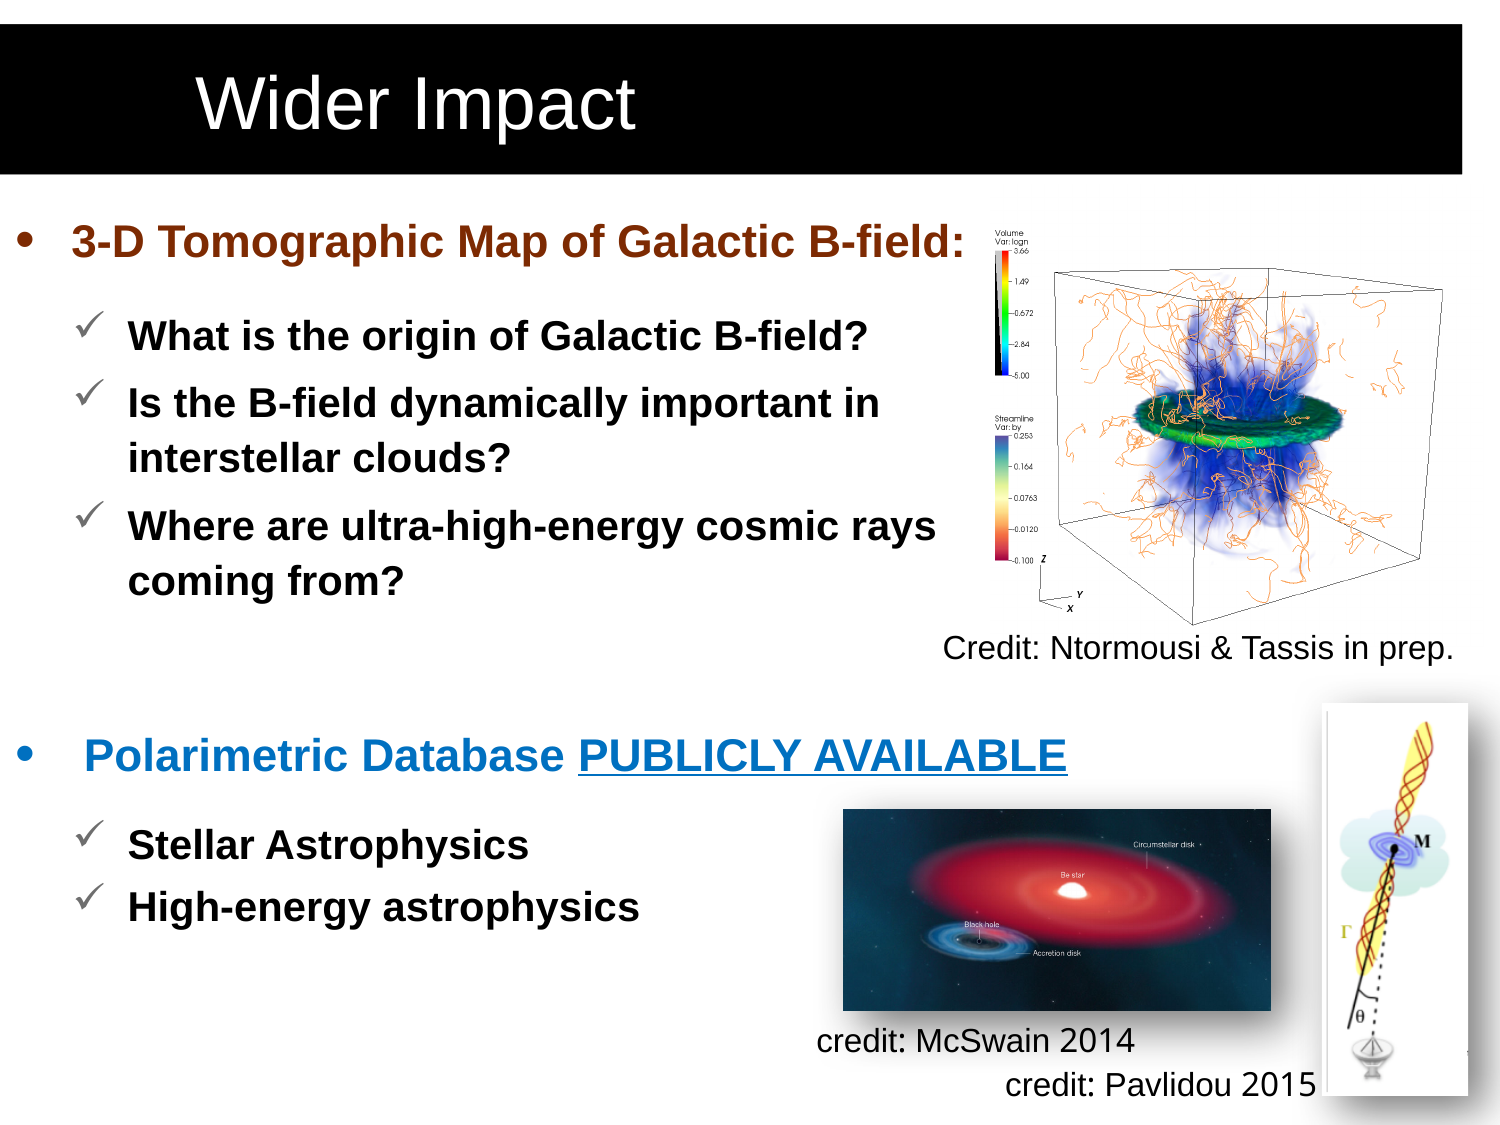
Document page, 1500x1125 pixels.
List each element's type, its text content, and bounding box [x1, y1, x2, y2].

list 3-D Tomographic Map of Galactic B-field: What is the origin of Galactic B-field? Is the B-field dynamically important in interstellar clouds? Where are ultra-high-energy cosmic rays coming from? Polarimetric Database PUBLICLY AVAILABLE Stellar Astrophysics High-energy astrophysics [0, 203, 1337, 1099]
picture [842, 808, 1272, 1012]
text_box credit: Pavlidou 2015 [990, 1055, 1341, 1111]
text_box Credit: Ntormousi & Tassis in prep. [927, 619, 1471, 674]
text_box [1321, 703, 1469, 1096]
title Wider Impact [0, 24, 1463, 175]
text_box credit: McSwain 2014 [801, 1012, 1151, 1067]
picture [989, 183, 1484, 648]
